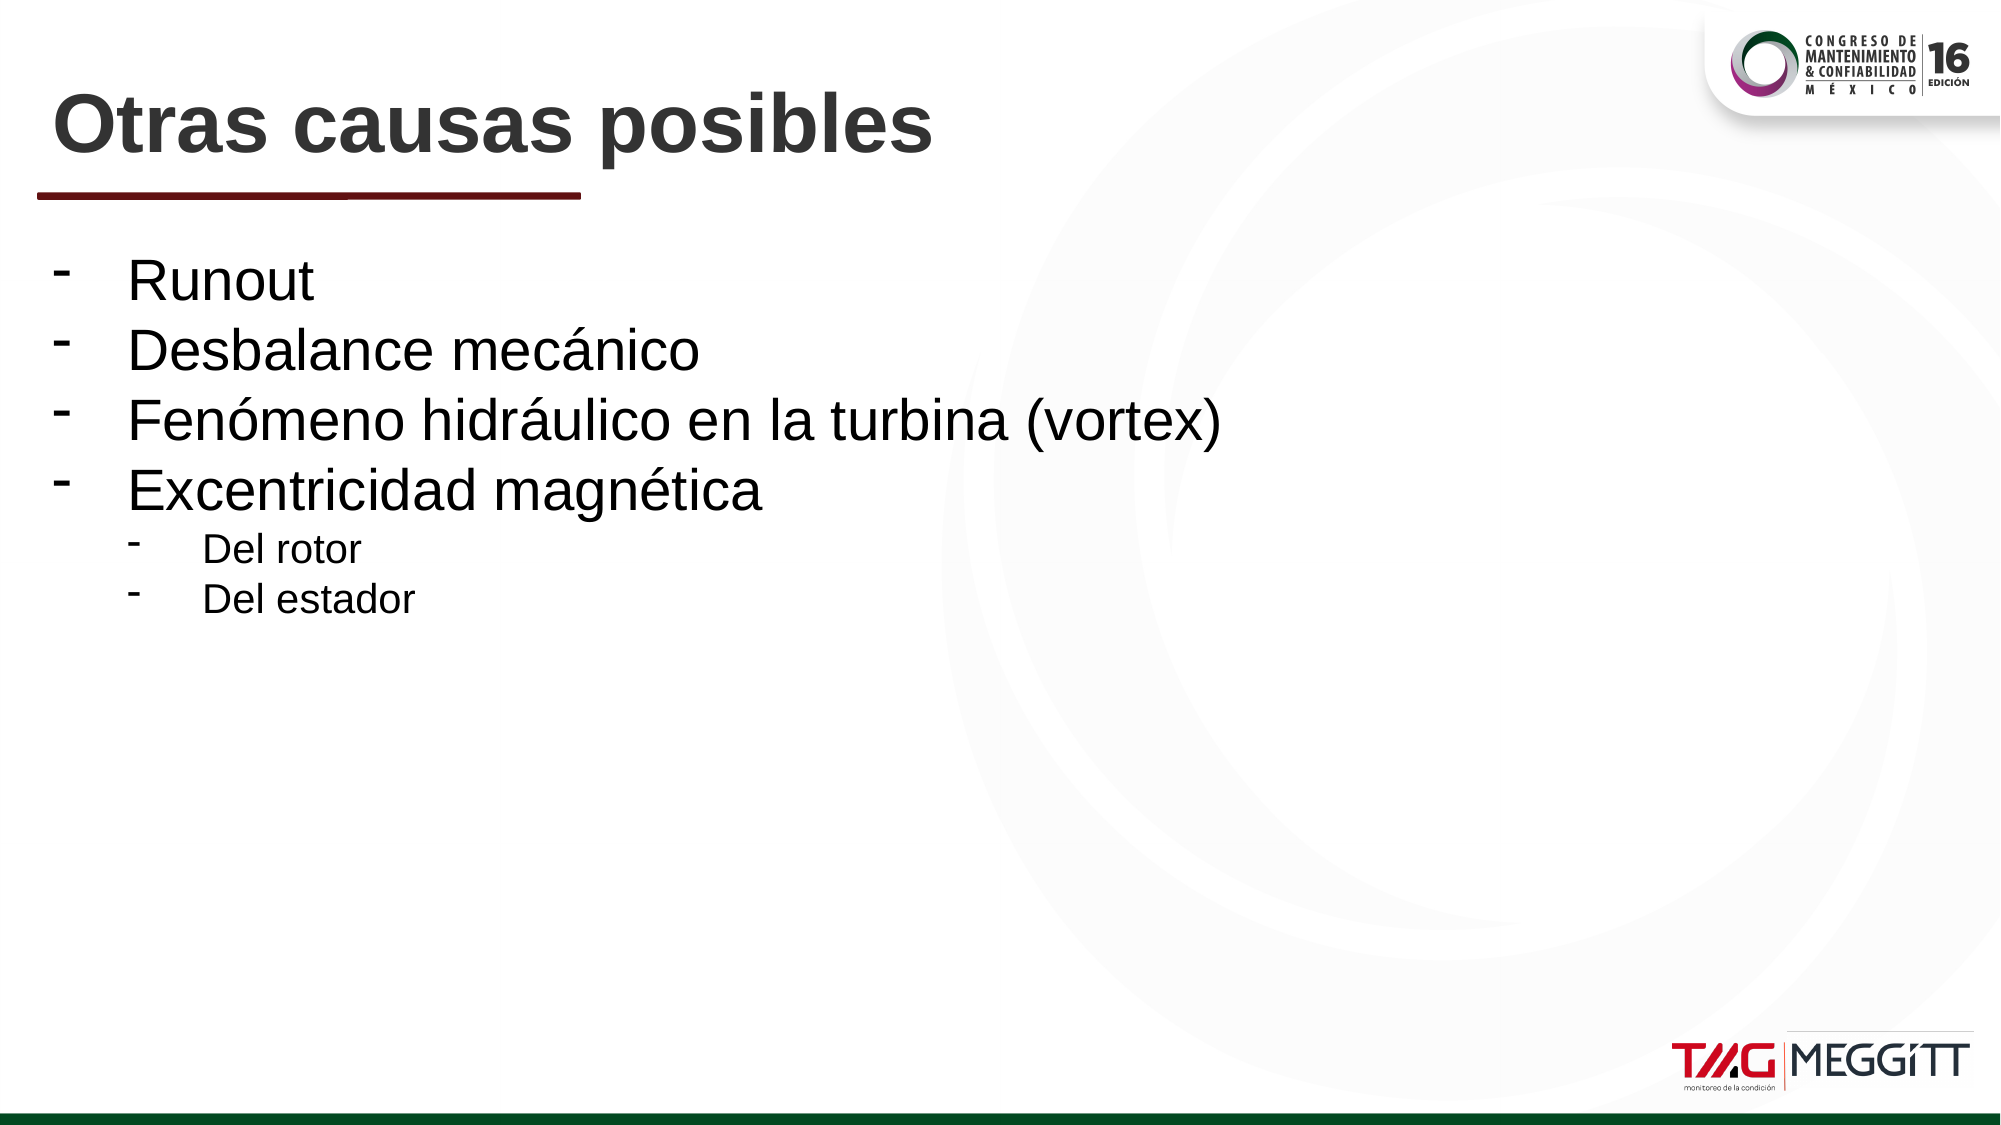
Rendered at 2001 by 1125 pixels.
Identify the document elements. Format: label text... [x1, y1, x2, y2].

picture [0, 0, 2001, 1125]
subtitle Runout Desbalance mecánico Fenómeno hidráulico en la turbina (vortex) Excentricidad magnética Del rotor Del estador [37, 234, 1963, 1028]
title Otras causas posibles [37, 36, 1638, 178]
